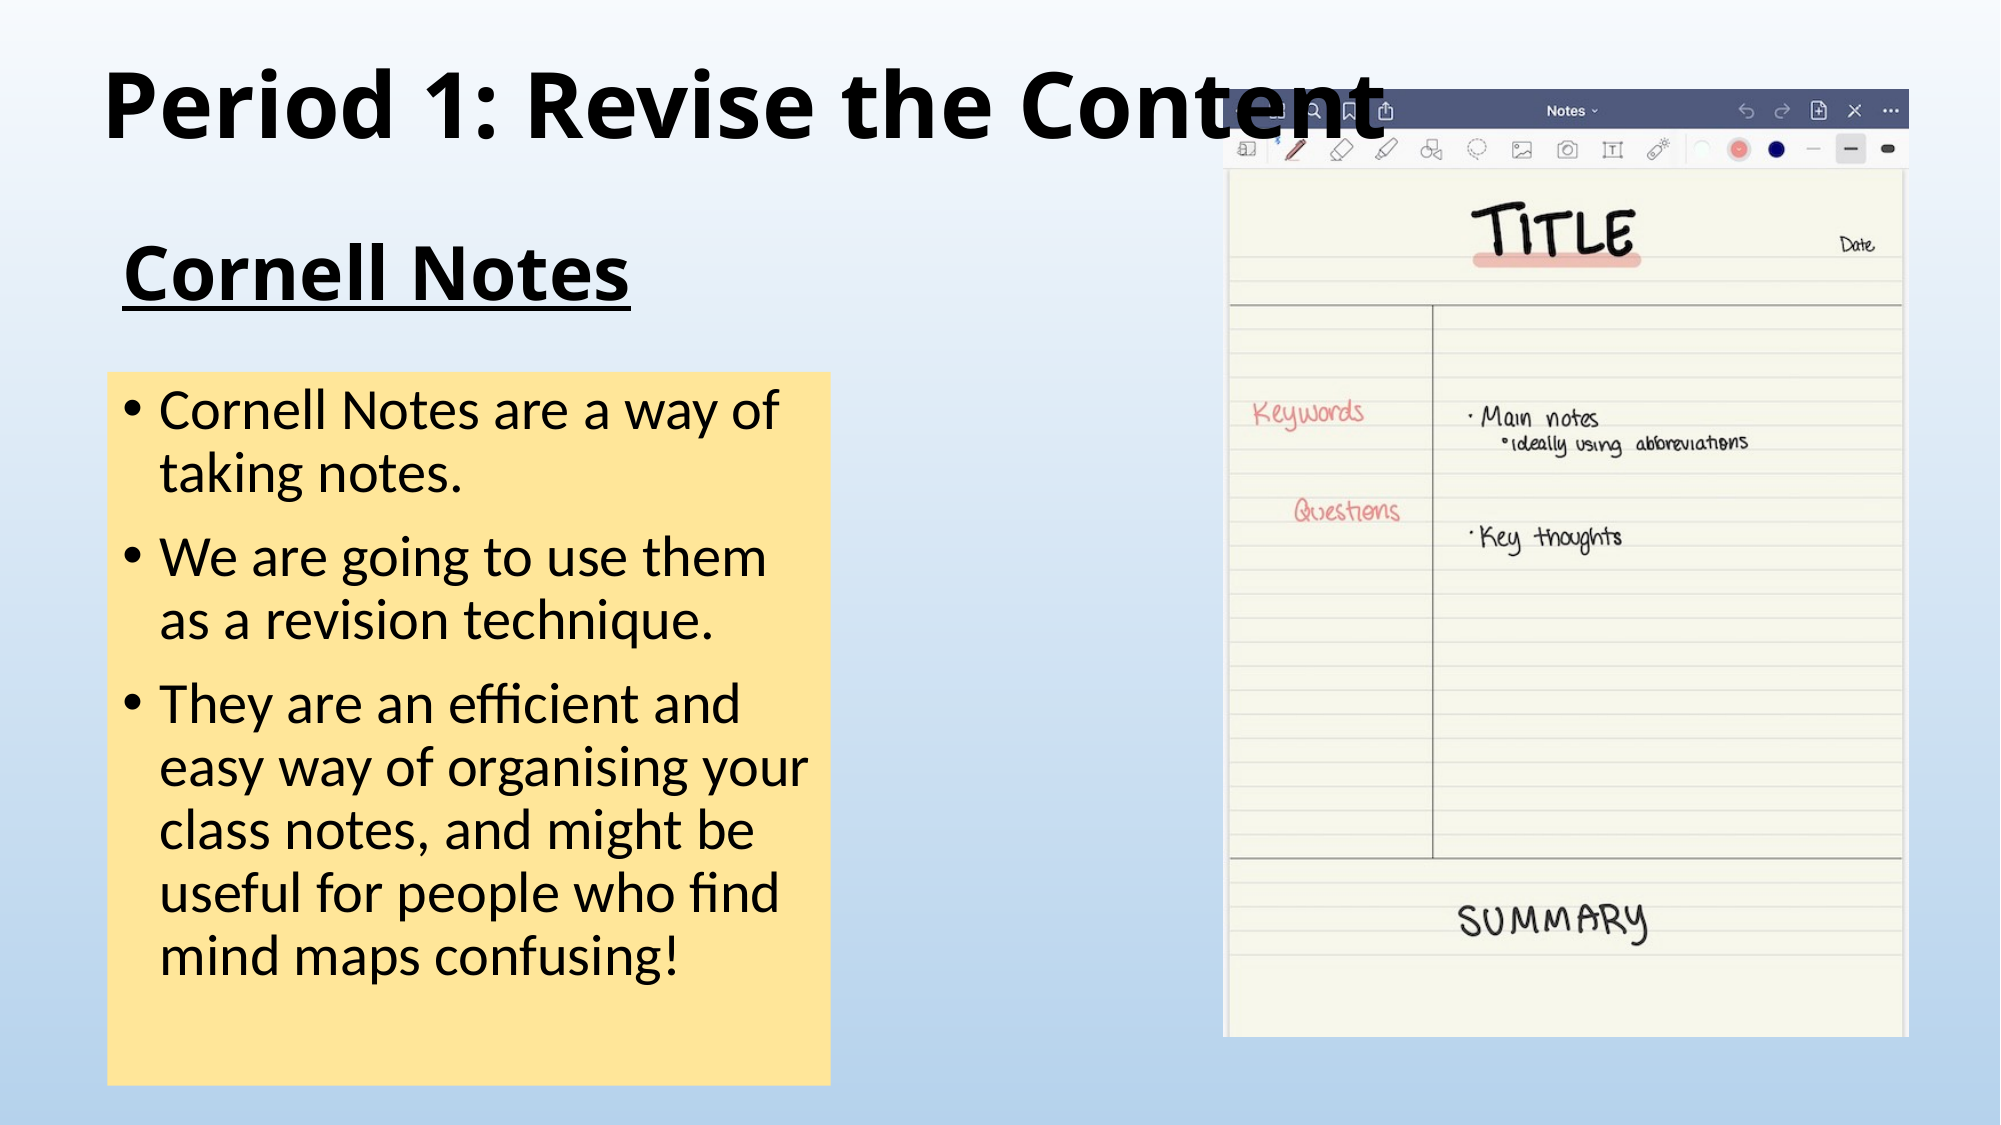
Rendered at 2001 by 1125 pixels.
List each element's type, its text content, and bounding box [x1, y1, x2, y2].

picture [1222, 89, 1909, 1037]
list Cornell Notes are a way of taking notes. We are going to use them as a revision technique. They are an efficient and easy way of organising your class notes, and might be useful for people who find mind maps confusing! [107, 371, 831, 1086]
title Cornell Notes [107, 218, 1222, 385]
text_box Period 1: Revise the Content [86, 0, 1812, 218]
